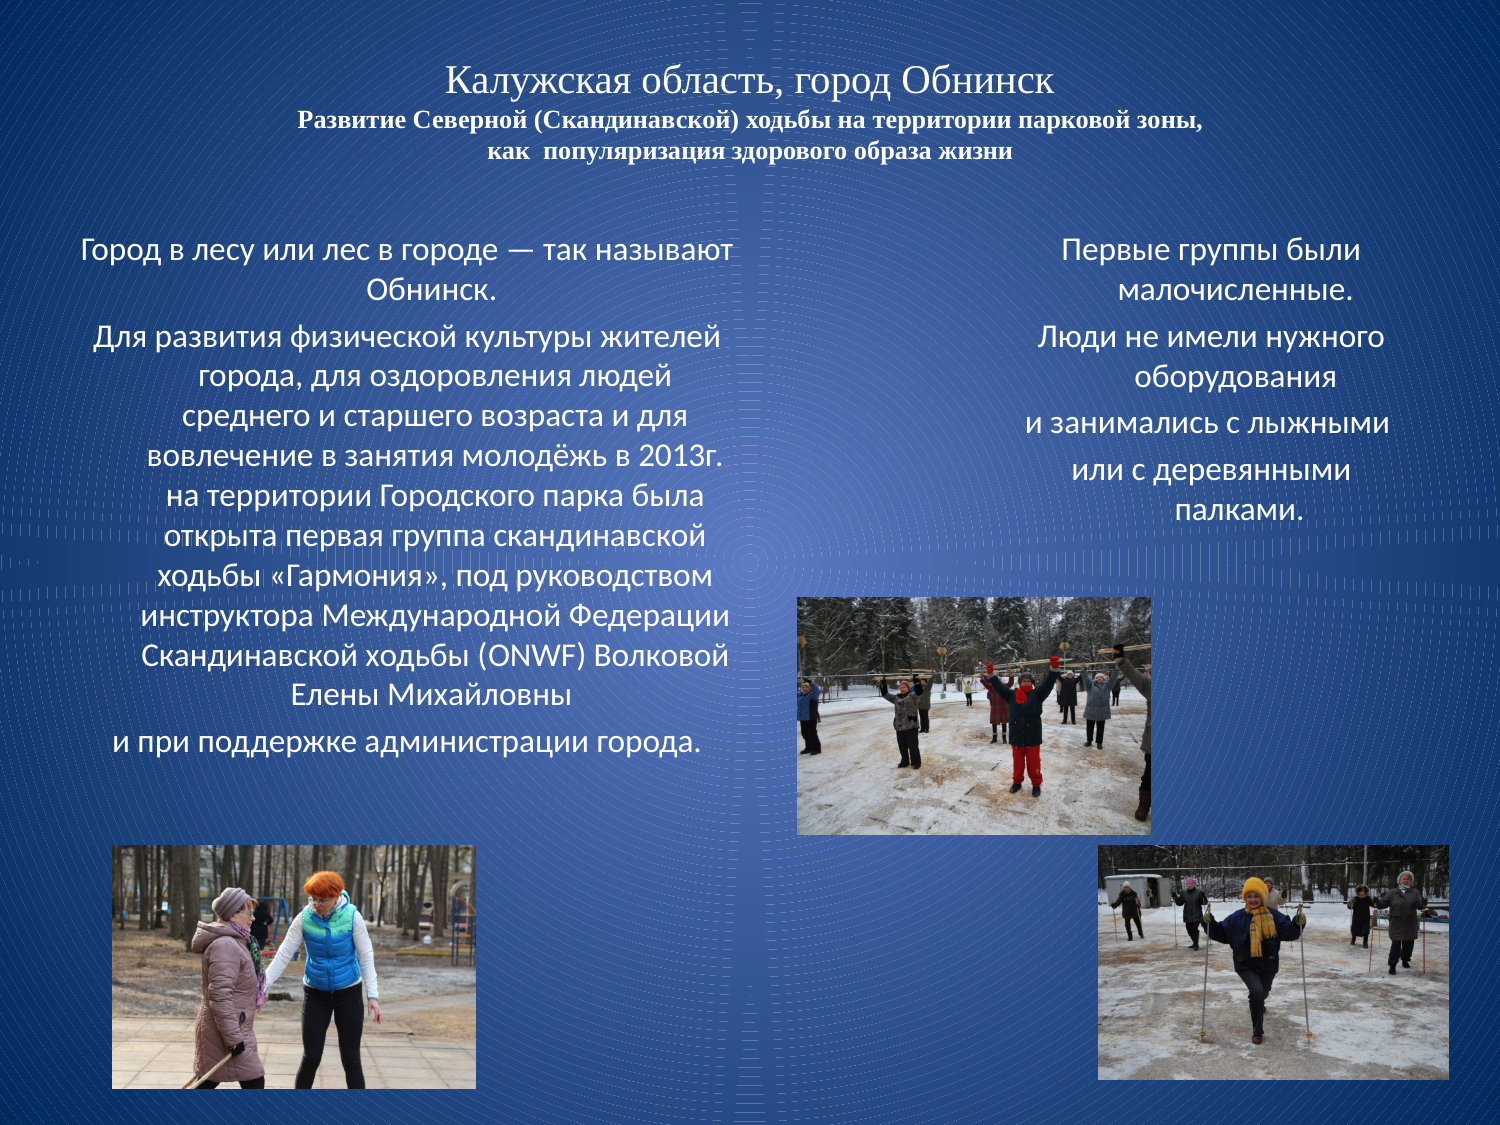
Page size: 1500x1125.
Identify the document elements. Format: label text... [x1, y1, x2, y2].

picture [796, 597, 1151, 835]
picture [1098, 845, 1449, 1081]
title Калужская область, город Обнинск Развитие Северной (Скандинавской) ходьбы на территории парковой зоны, как популяризация здорового образа жизни [75, 45, 1425, 173]
picture [111, 845, 477, 1089]
list Первые группы были малочисленные. Люди не имели нужного оборудования и занимались с лыжными или с деревянными палками. [998, 219, 1425, 646]
list Город в лесу или лес в городе — так называют Обнинск. Для развития физической культуры жителей города, для оздоровления людей среднего и старшего возраста и для вовлечение в занятия молодёжь в 2013г. на территории Городского парка была открыта первая группа скандинавской ходьбы «Гармония», под руководством инструктора Международной Федерации Скандинавской ходьбы (ONWF) Волковой Елены Михайловны и при поддержке администрации города. [64, 219, 750, 1094]
